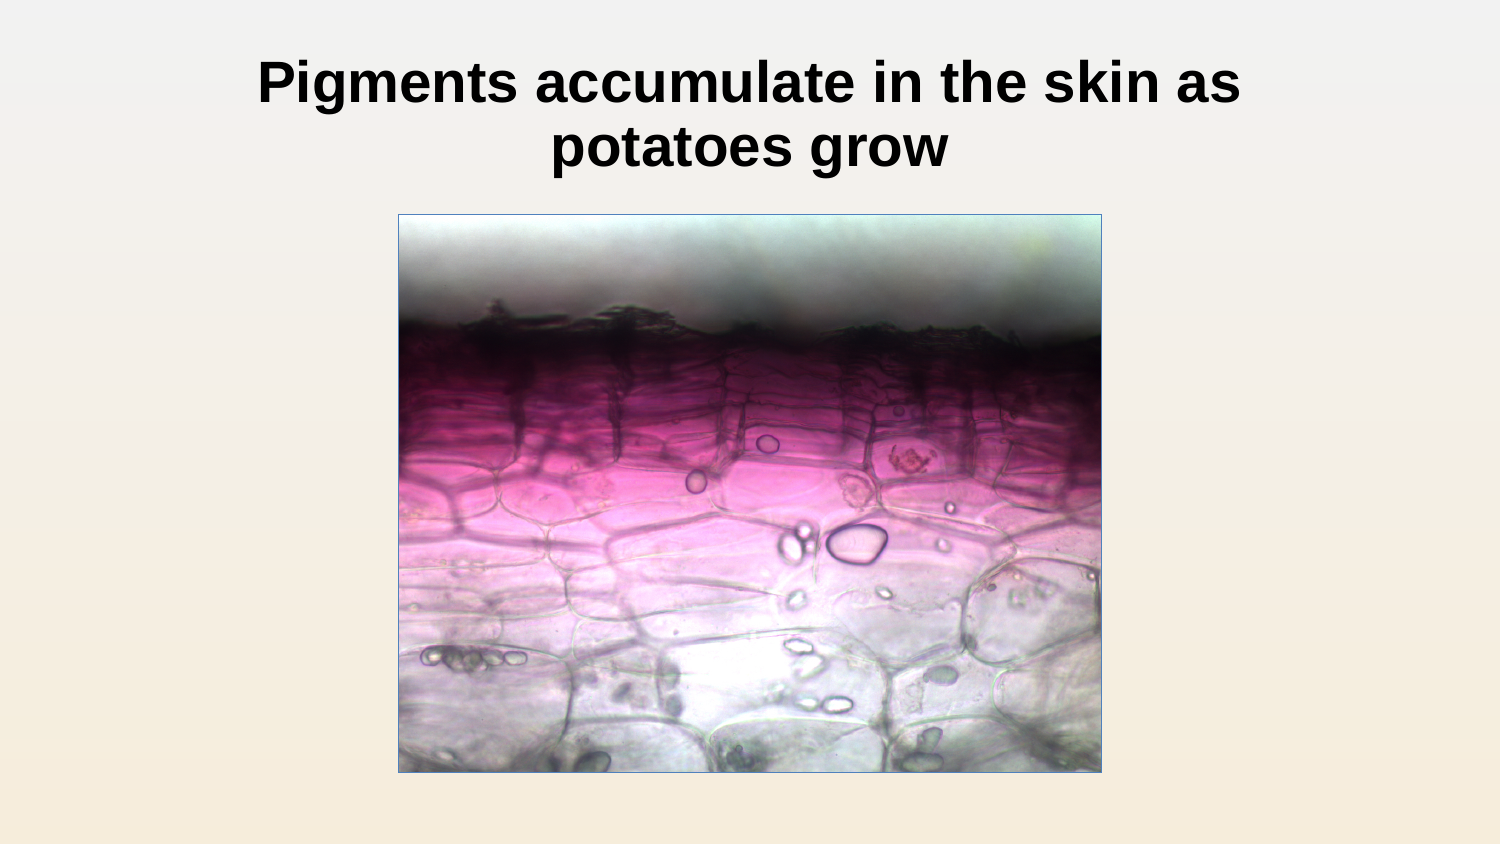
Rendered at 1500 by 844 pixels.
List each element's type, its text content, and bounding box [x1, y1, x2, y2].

title Pigments accumulate in the skin as potatoes grow [212, 34, 1288, 198]
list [398, 214, 1102, 773]
